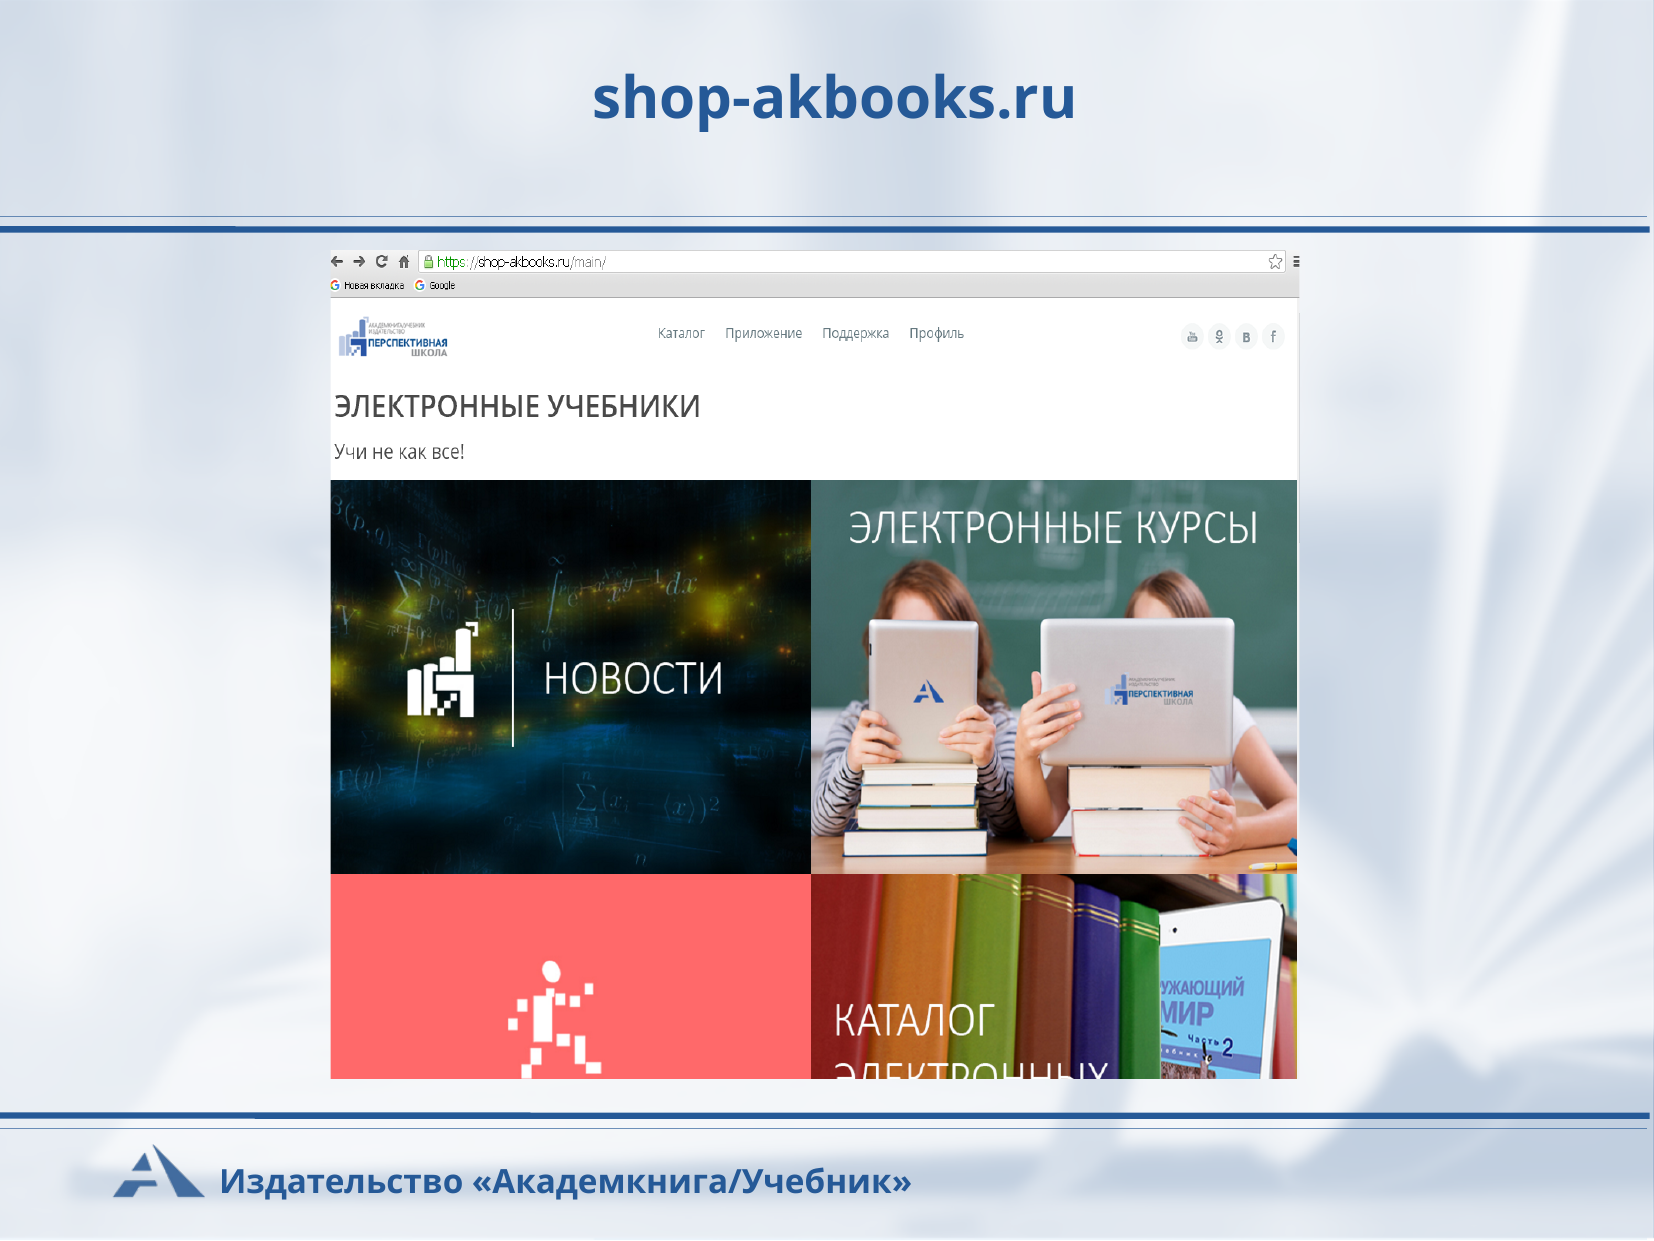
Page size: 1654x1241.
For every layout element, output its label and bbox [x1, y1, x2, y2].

text_box [0, 0, 1654, 1241]
picture [330, 249, 1300, 1079]
